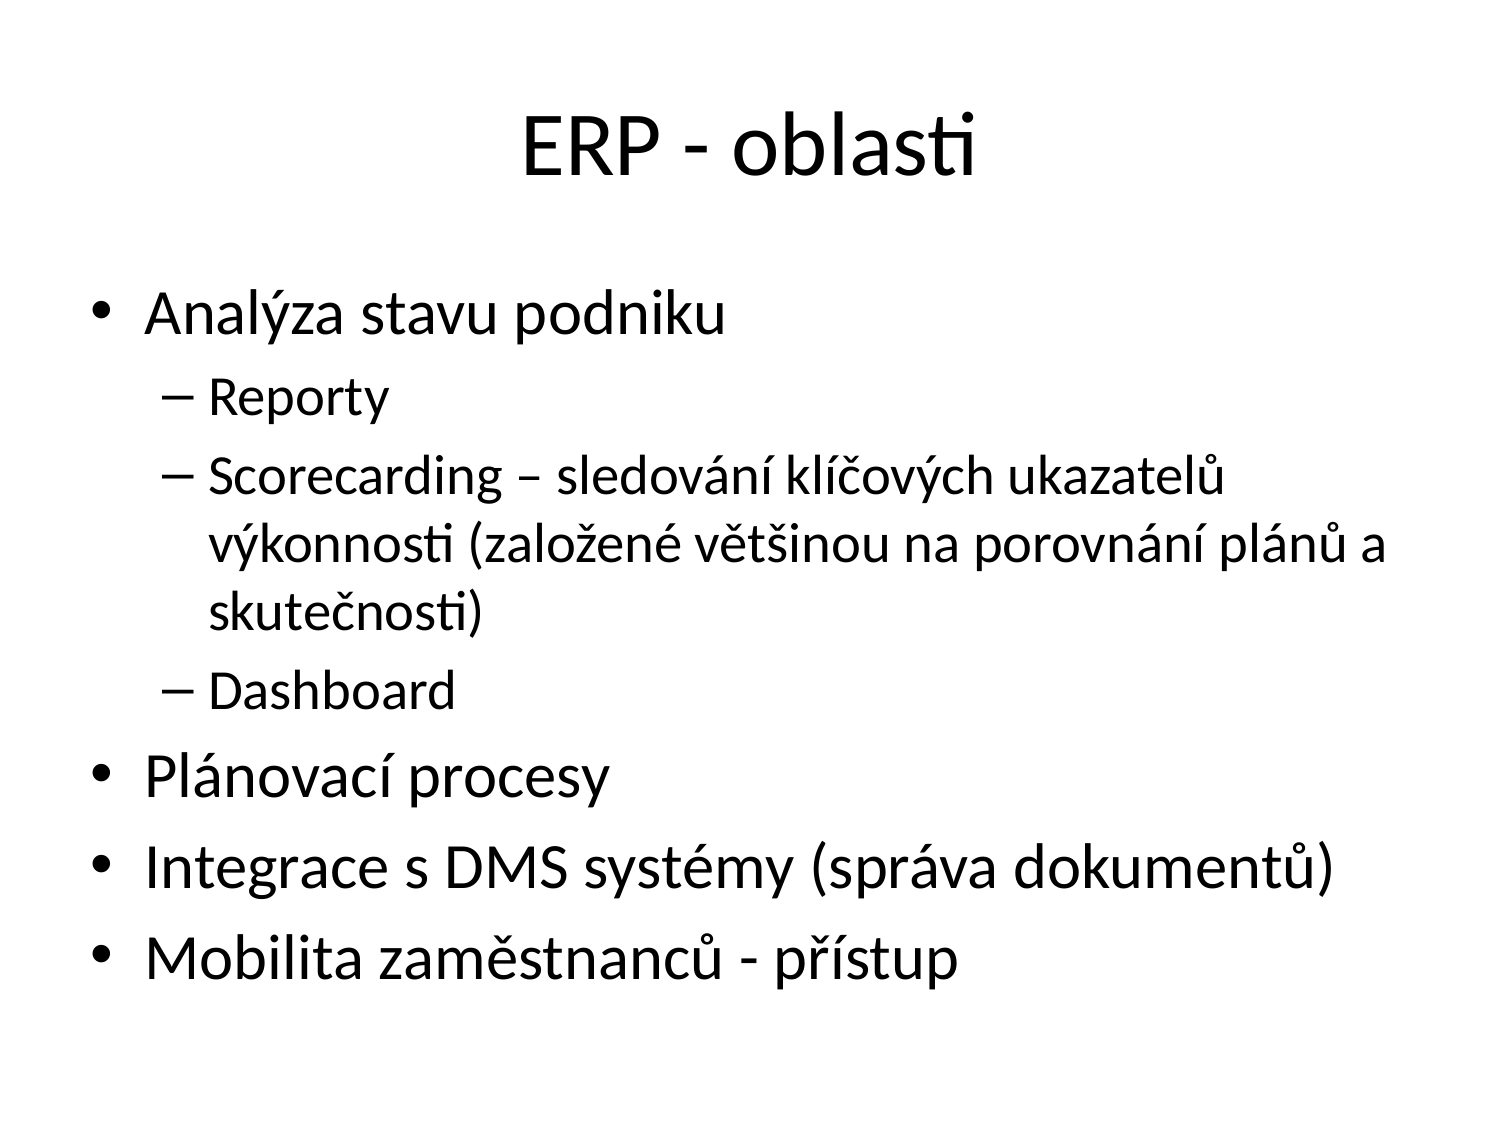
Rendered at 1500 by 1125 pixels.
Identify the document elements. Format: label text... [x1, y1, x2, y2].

title ERP - oblasti [75, 45, 1425, 233]
list Analýza stavu podniku Reporty Scorecarding – sledování klíčových ukazatelů výkonnosti (založené většinou na porovnání plánů a skutečnosti) Dashboard Plánovací procesy Integrace s DMS systémy (správa dokumentů) Mobilita zaměstnanců - přístup [75, 262, 1425, 1005]
